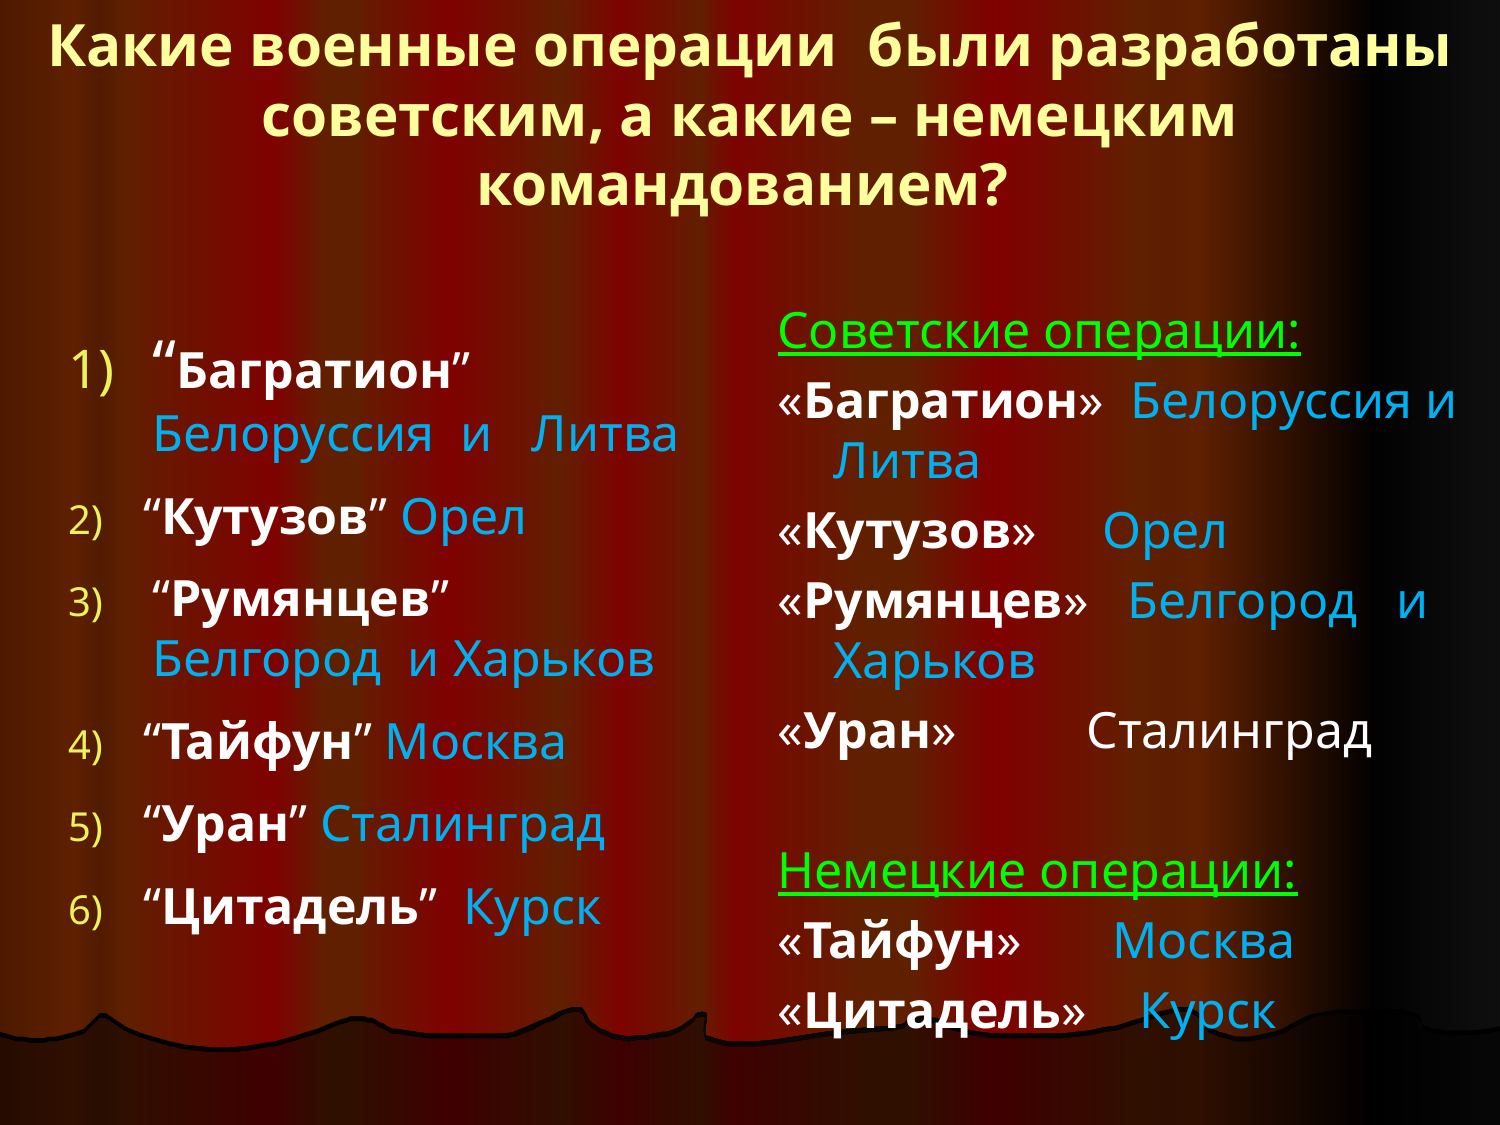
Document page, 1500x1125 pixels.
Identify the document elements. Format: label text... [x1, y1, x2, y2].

list Советские операции: «Багратион» Белоруссия и Литва «Кутузов» Орел «Румянцев» Белгород и Харьков «Уран» Сталинград Немецкие операции: «Тайфун» Москва «Цитадель» Курск [762, 290, 1500, 1077]
list “Багратион” Белоруссия и Литва “Кутузов” Орел “Румянцев” Белгород и Харьков “Тайфун” Москва “Уран” Сталинград “Цитадель” Курск [53, 314, 716, 971]
title Какие военные операции были разработаны советским, а какие – немецким командованием? [0, 19, 1500, 207]
